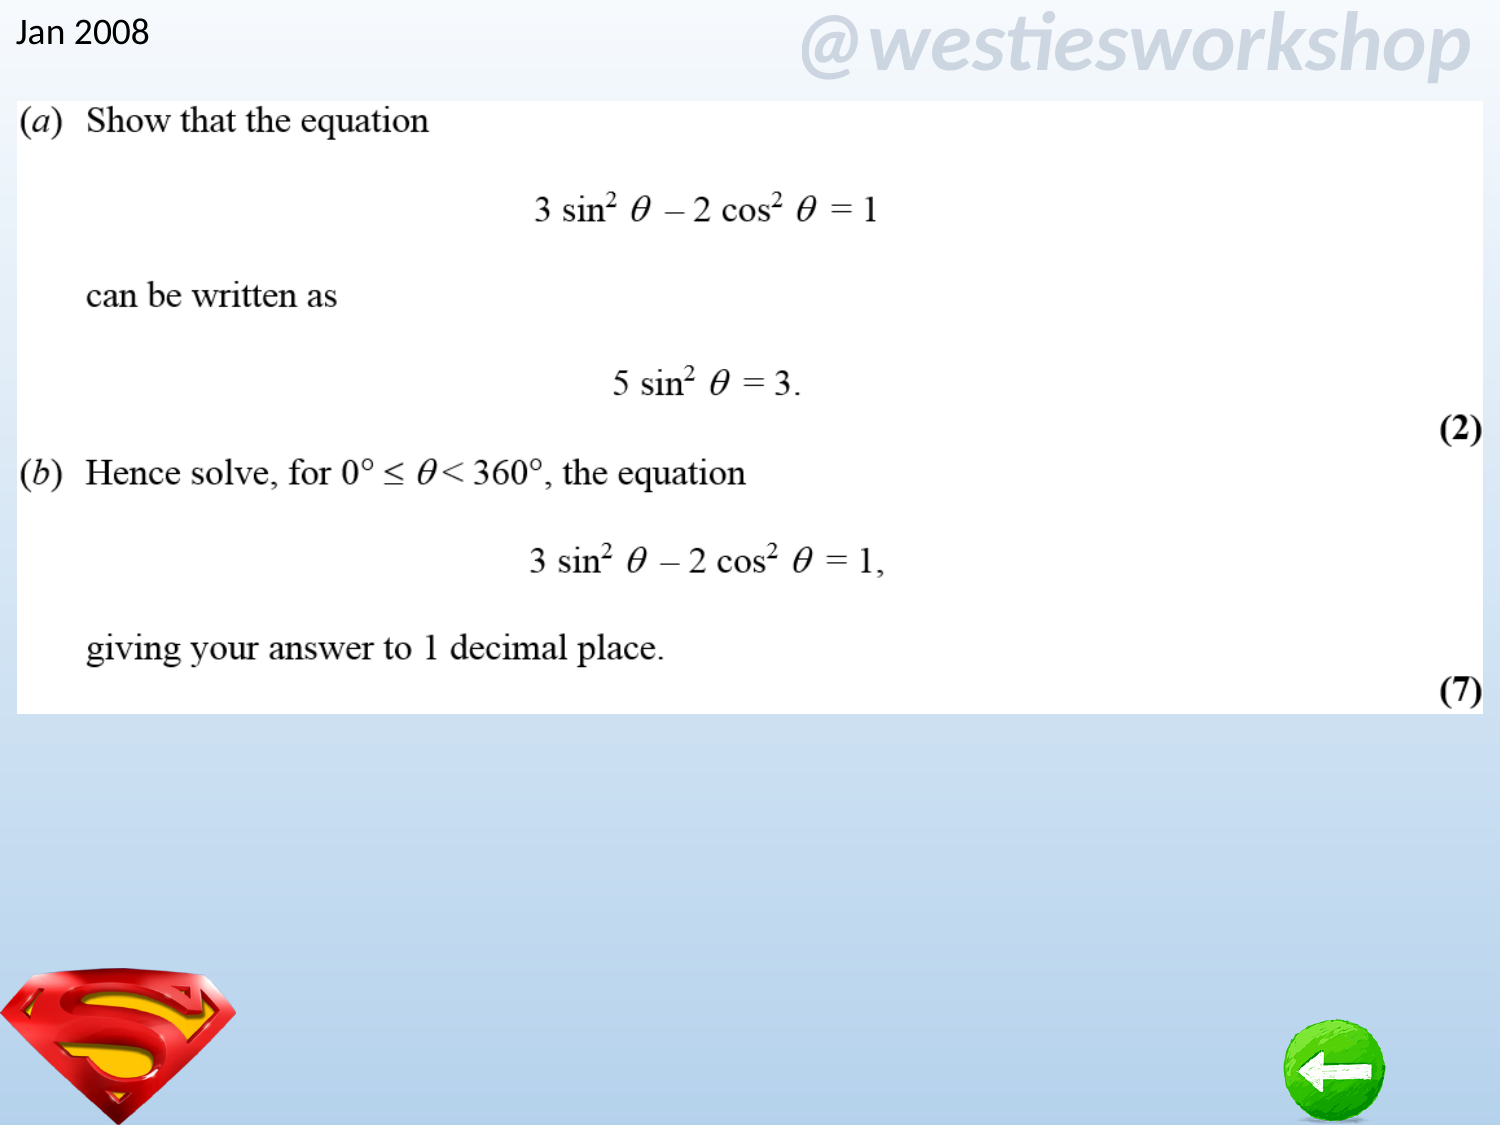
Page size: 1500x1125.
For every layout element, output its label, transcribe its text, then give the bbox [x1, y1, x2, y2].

picture [0, 968, 236, 1125]
picture [17, 101, 1483, 714]
text_box Jan 2008 [1, 0, 165, 60]
picture [1281, 1019, 1387, 1125]
